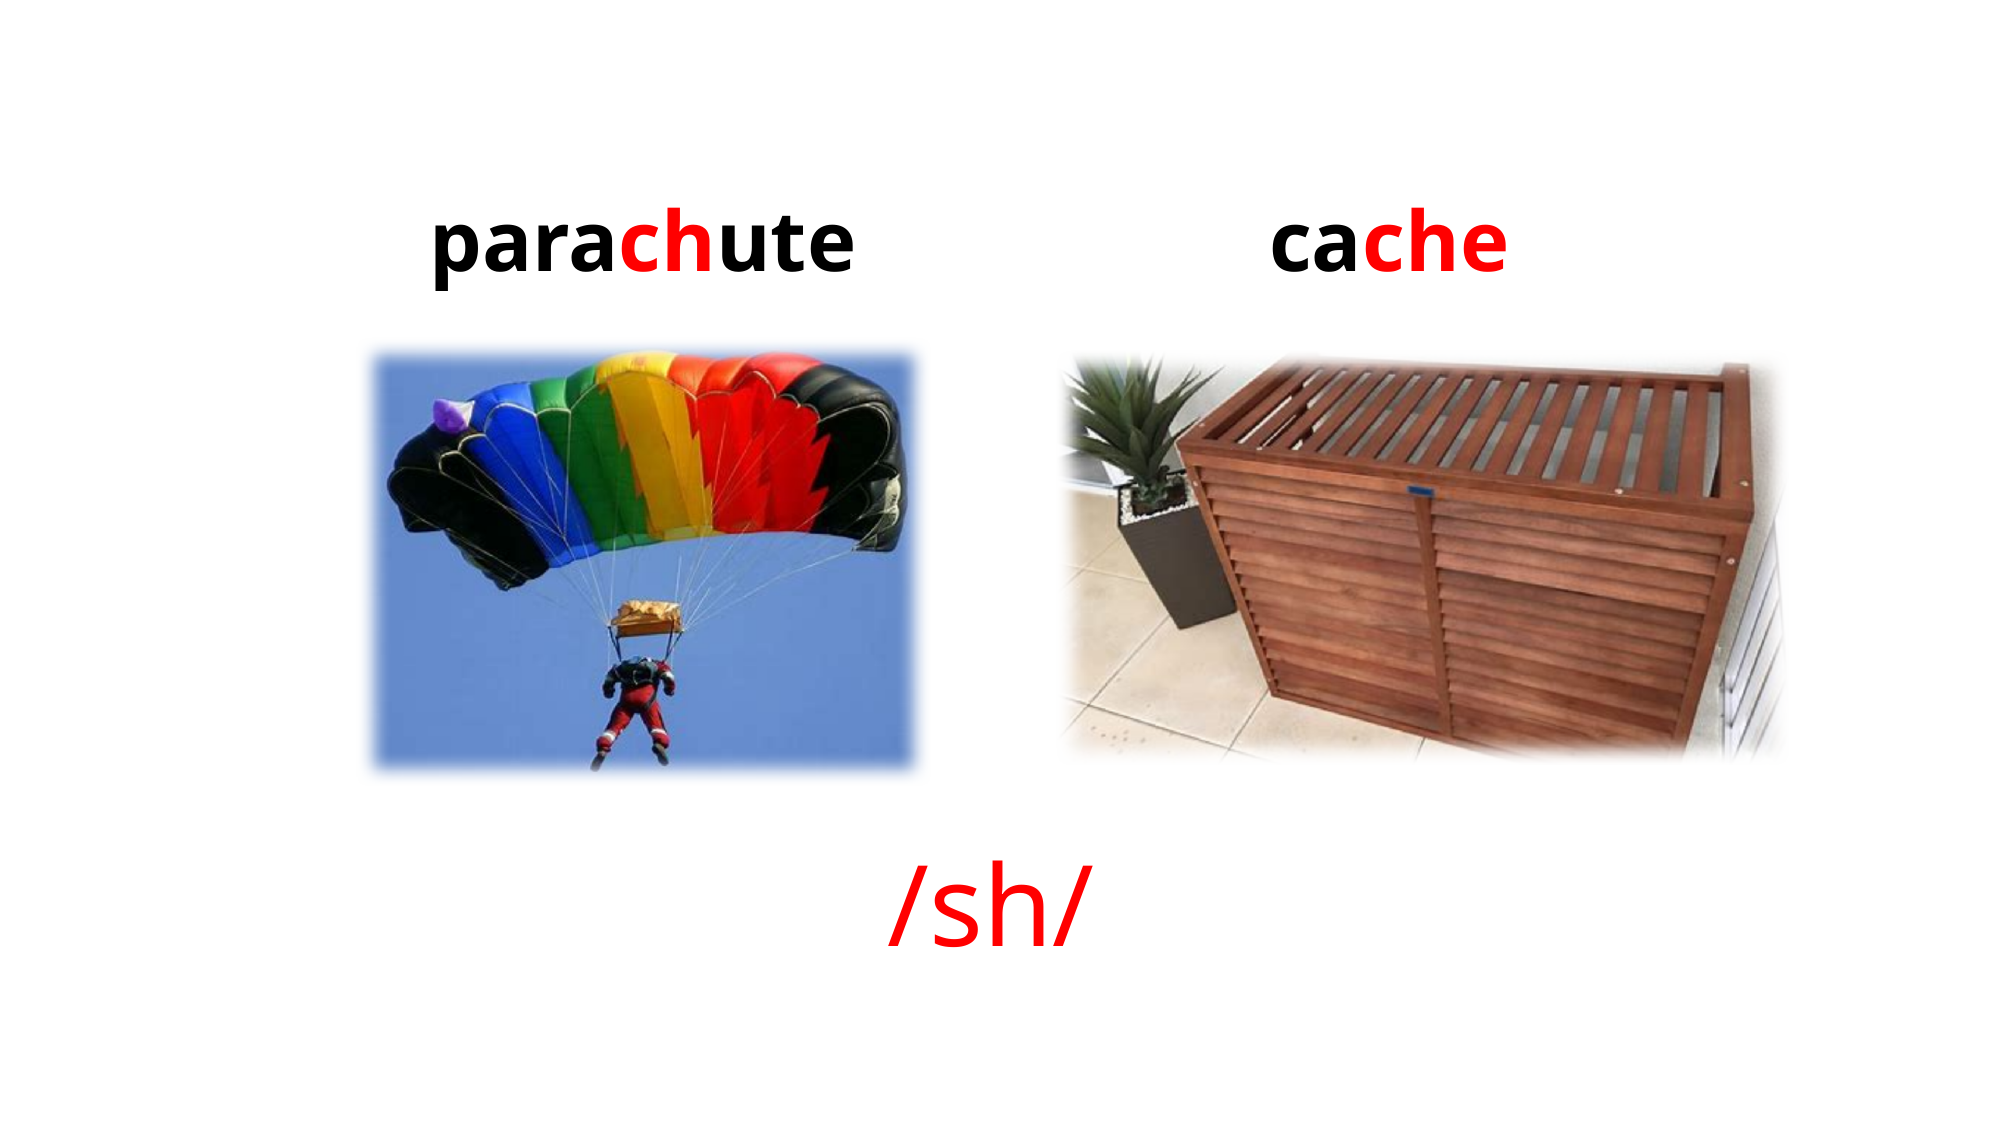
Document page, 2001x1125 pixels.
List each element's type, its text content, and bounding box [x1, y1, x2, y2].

picture [1055, 349, 1790, 766]
text_box /sh/ [673, 826, 1310, 977]
text_box parachute cache [284, 181, 2000, 296]
picture [356, 337, 931, 787]
